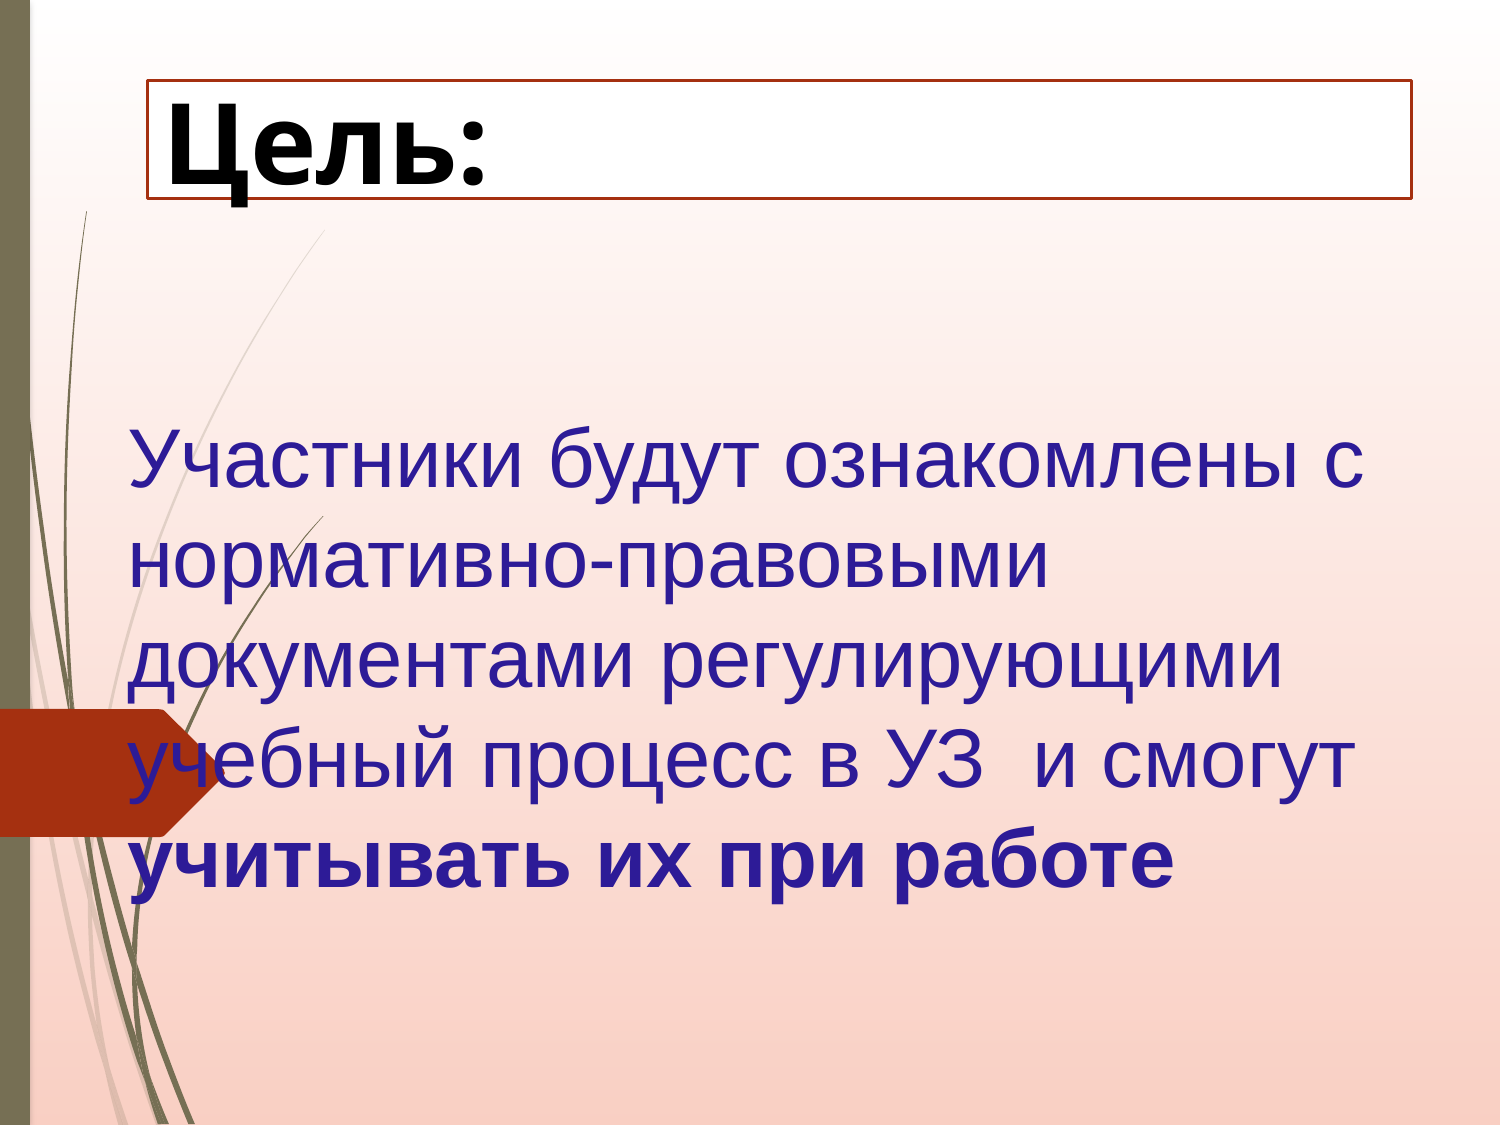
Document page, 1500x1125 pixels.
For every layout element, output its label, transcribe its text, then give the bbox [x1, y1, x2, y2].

title Участники будут ознакомлены с нормативно-правовыми документами регулирующими учебный процесс в УЗ и смогут учитывать их при работе [112, 267, 1459, 1012]
text_box Цель: [146, 79, 1413, 200]
